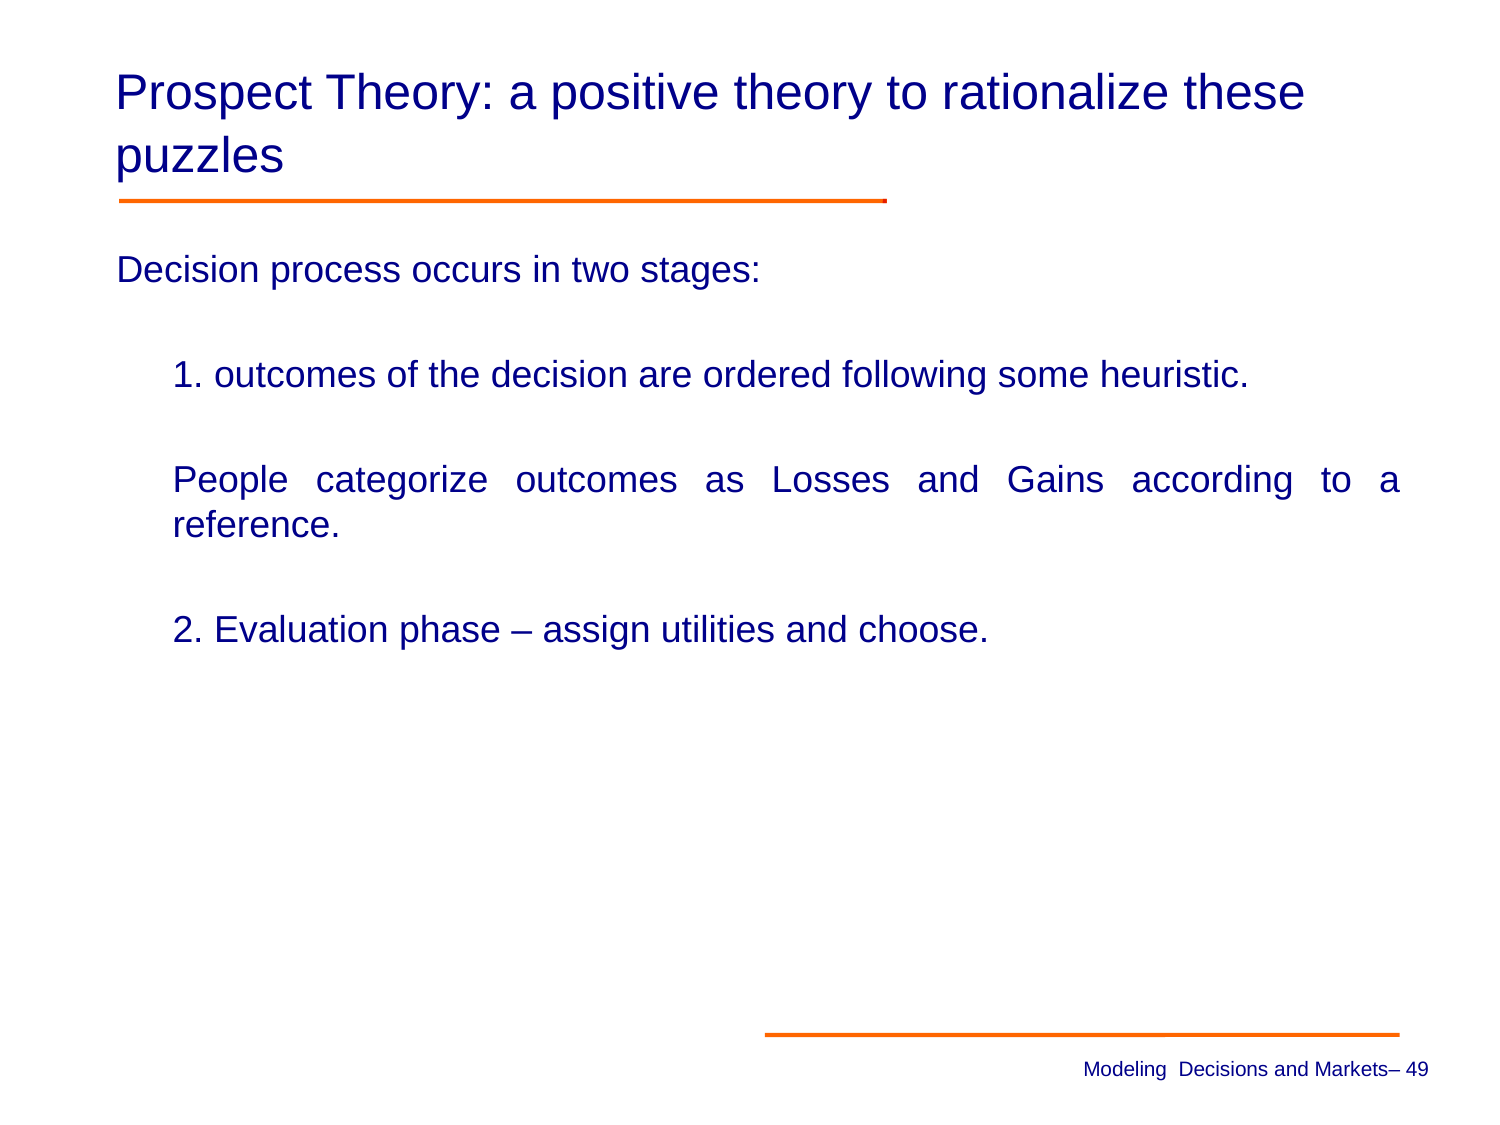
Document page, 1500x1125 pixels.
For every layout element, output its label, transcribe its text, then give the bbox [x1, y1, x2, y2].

list Decision process occurs in two stages: 1. outcomes of the decision are ordered following some heuristic. People categorize outcomes as Losses and Gains according to a reference. 2. Evaluation phase – assign utilities and choose. [101, 237, 1416, 997]
title Prospect Theory: a positive theory to rationalize these puzzles [100, 45, 1416, 194]
footer Modeling Decisions and Markets– 48 [582, 1048, 1444, 1101]
